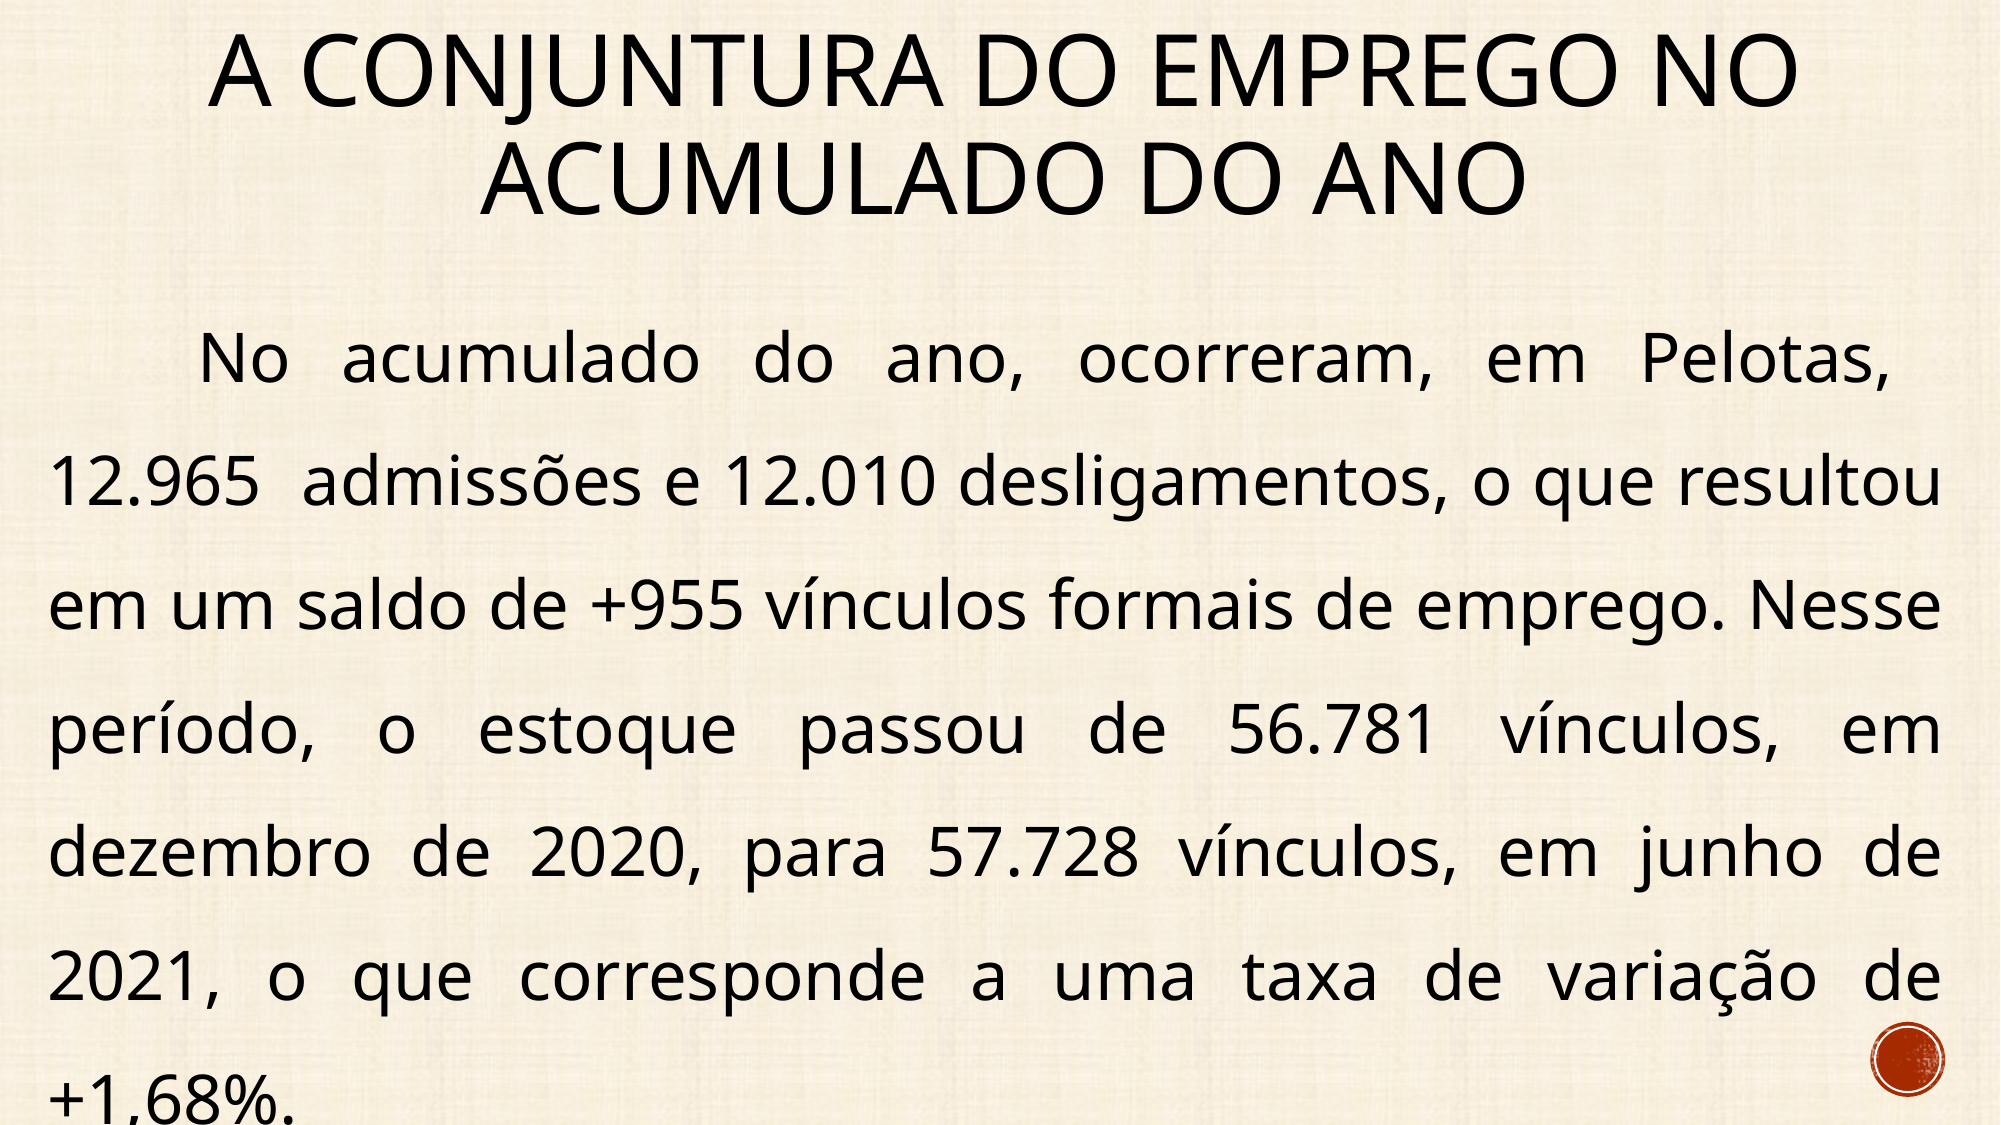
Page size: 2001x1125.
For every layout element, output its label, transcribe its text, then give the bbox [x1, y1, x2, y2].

title A conjuntura do emprego no acumulado do ano [42, 30, 1971, 227]
list No acumulado do ano, ocorreram, em Pelotas, 12.965 admissões e 12.010 desligamentos, o que resultou em um saldo de +955 vínculos formais de emprego. Nesse período, o estoque passou de 56.781 vínculos, em dezembro de 2020, para 57.728 vínculos, em junho de 2021, o que corresponde a uma taxa de variação de +1,68%. [32, 264, 1960, 1069]
